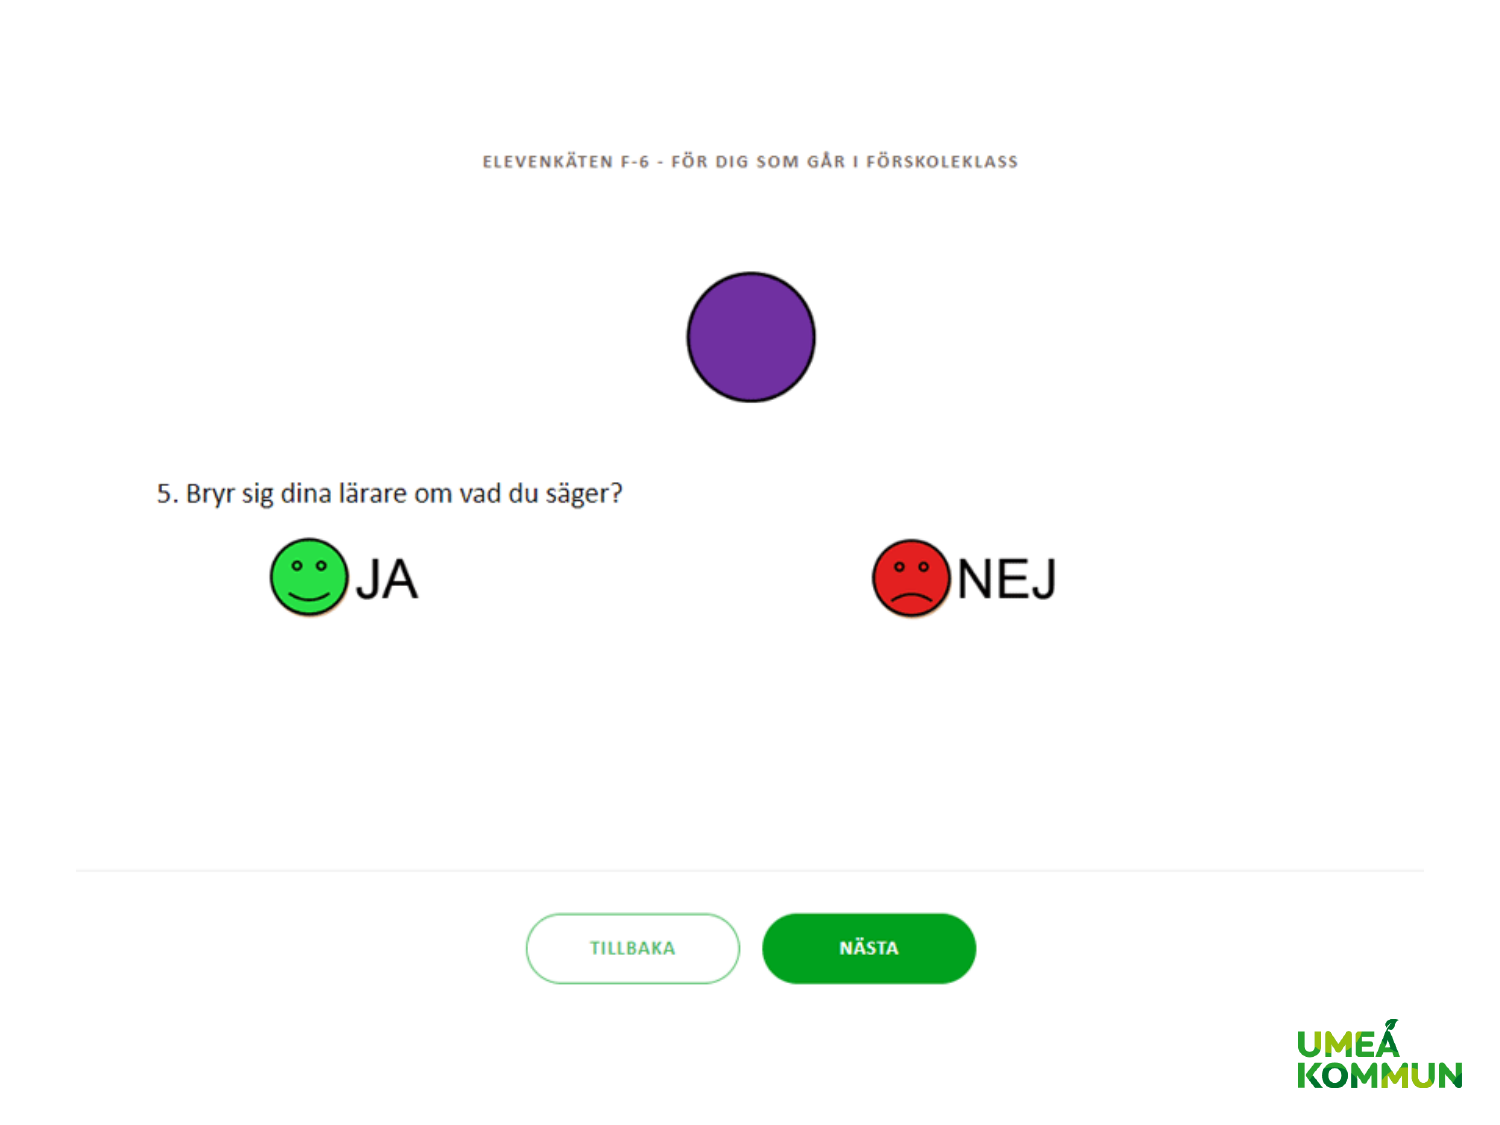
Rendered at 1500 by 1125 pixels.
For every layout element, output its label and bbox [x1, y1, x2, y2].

picture [1298, 1019, 1462, 1088]
picture [76, 131, 1424, 994]
